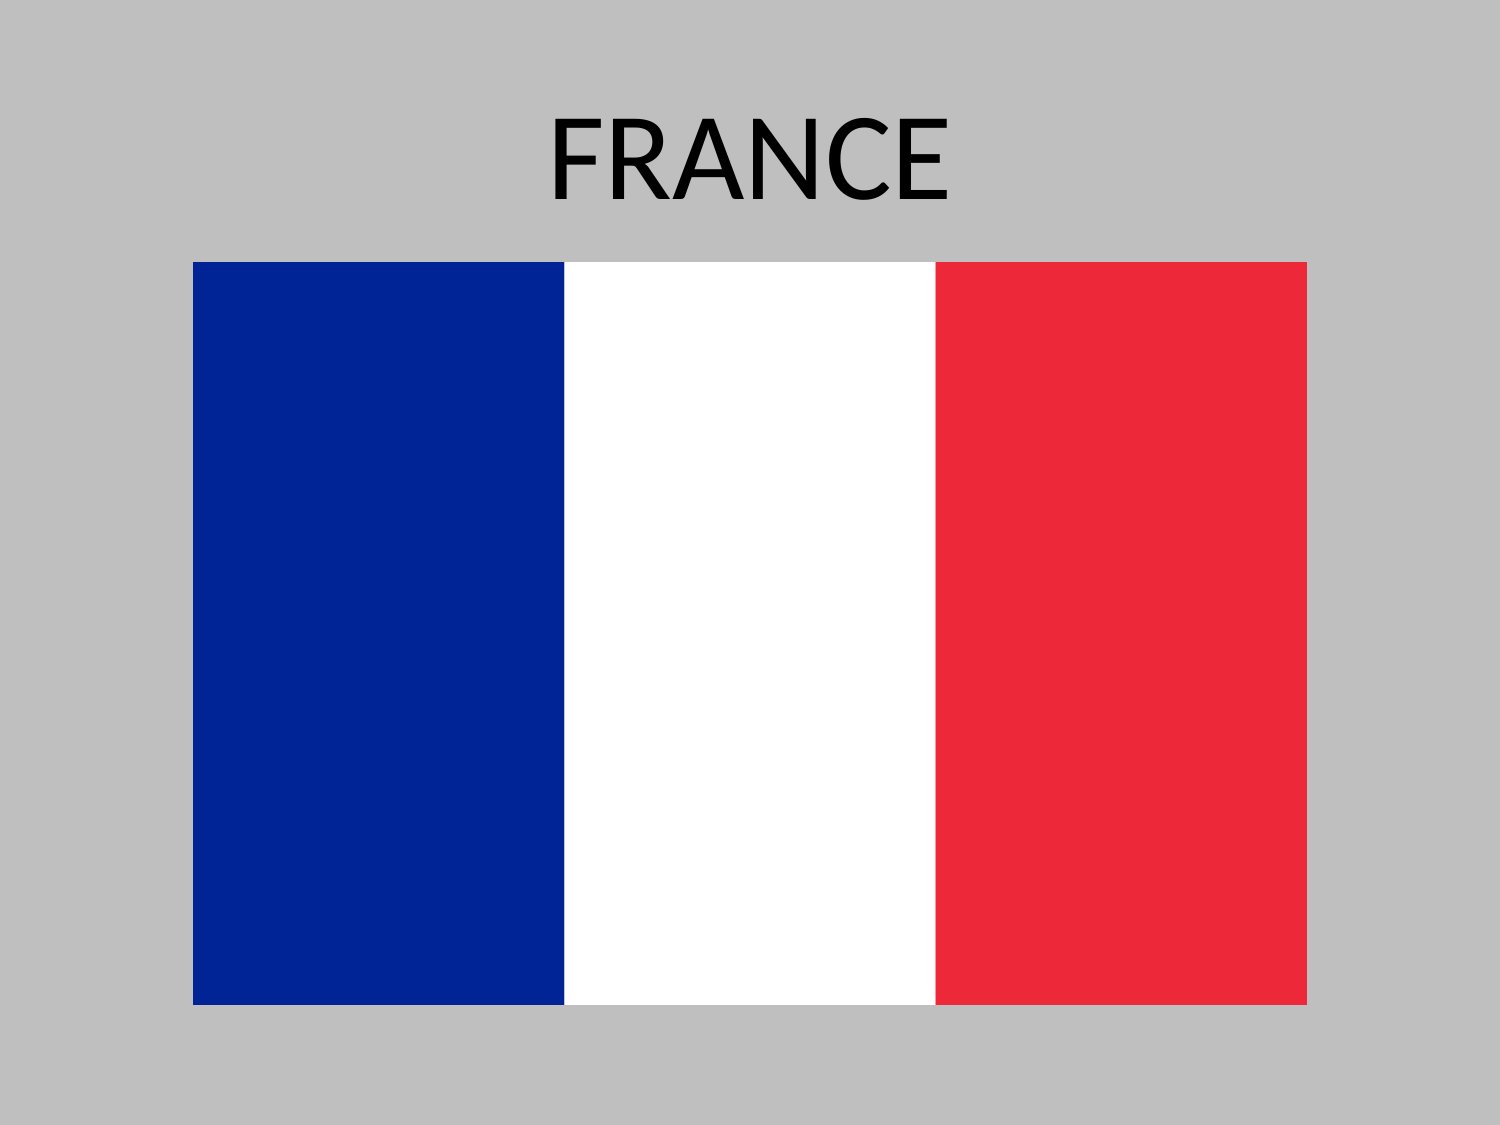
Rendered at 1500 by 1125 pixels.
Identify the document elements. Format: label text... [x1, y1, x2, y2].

text_box FRANCE [237, 66, 1263, 232]
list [192, 262, 1307, 1006]
